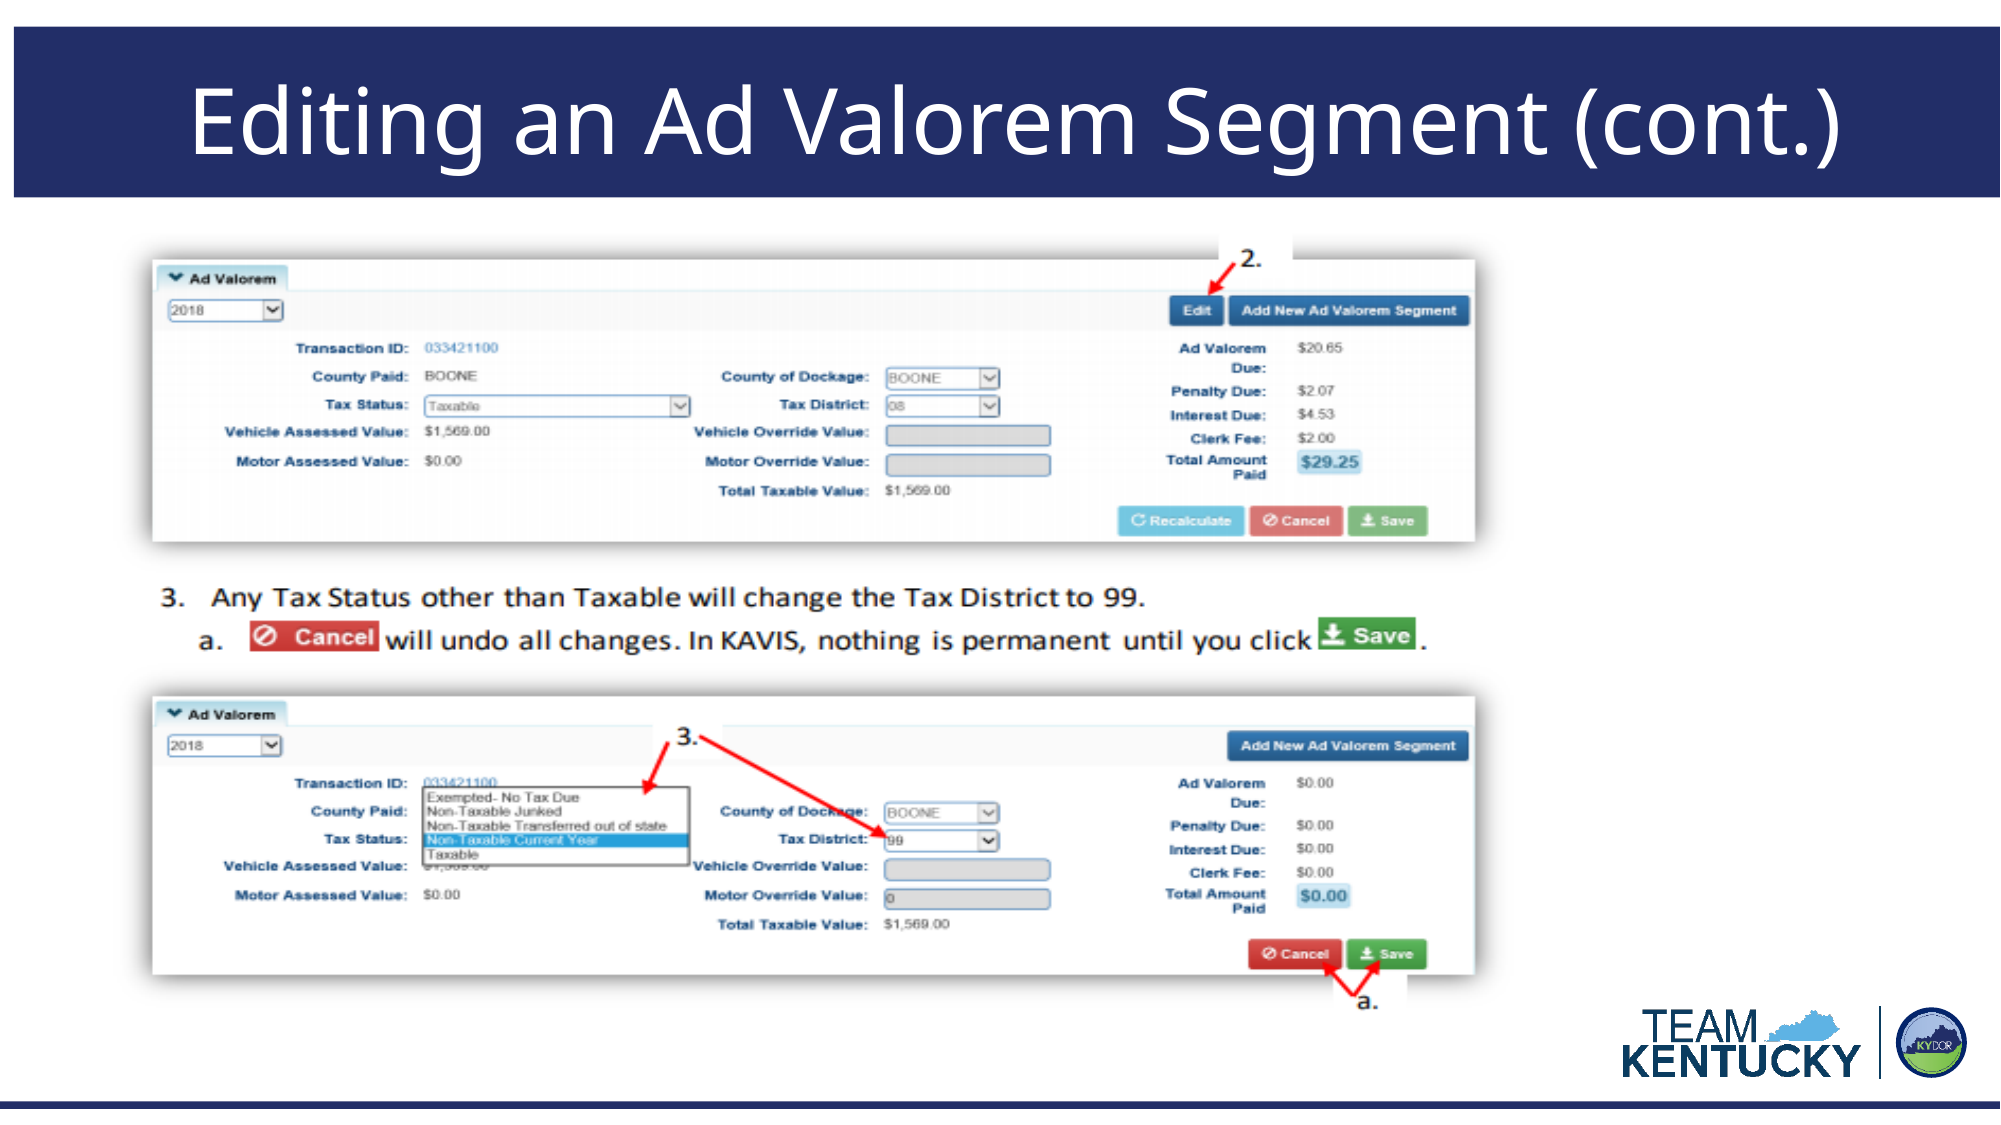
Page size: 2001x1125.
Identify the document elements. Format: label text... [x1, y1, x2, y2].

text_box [1623, 1003, 1966, 1079]
title Editing an Ad Valorem Segment (cont.) [122, 30, 1910, 183]
text_box [0, 1100, 2000, 1110]
text_box [13, 26, 2000, 198]
picture [47, 233, 1588, 1074]
